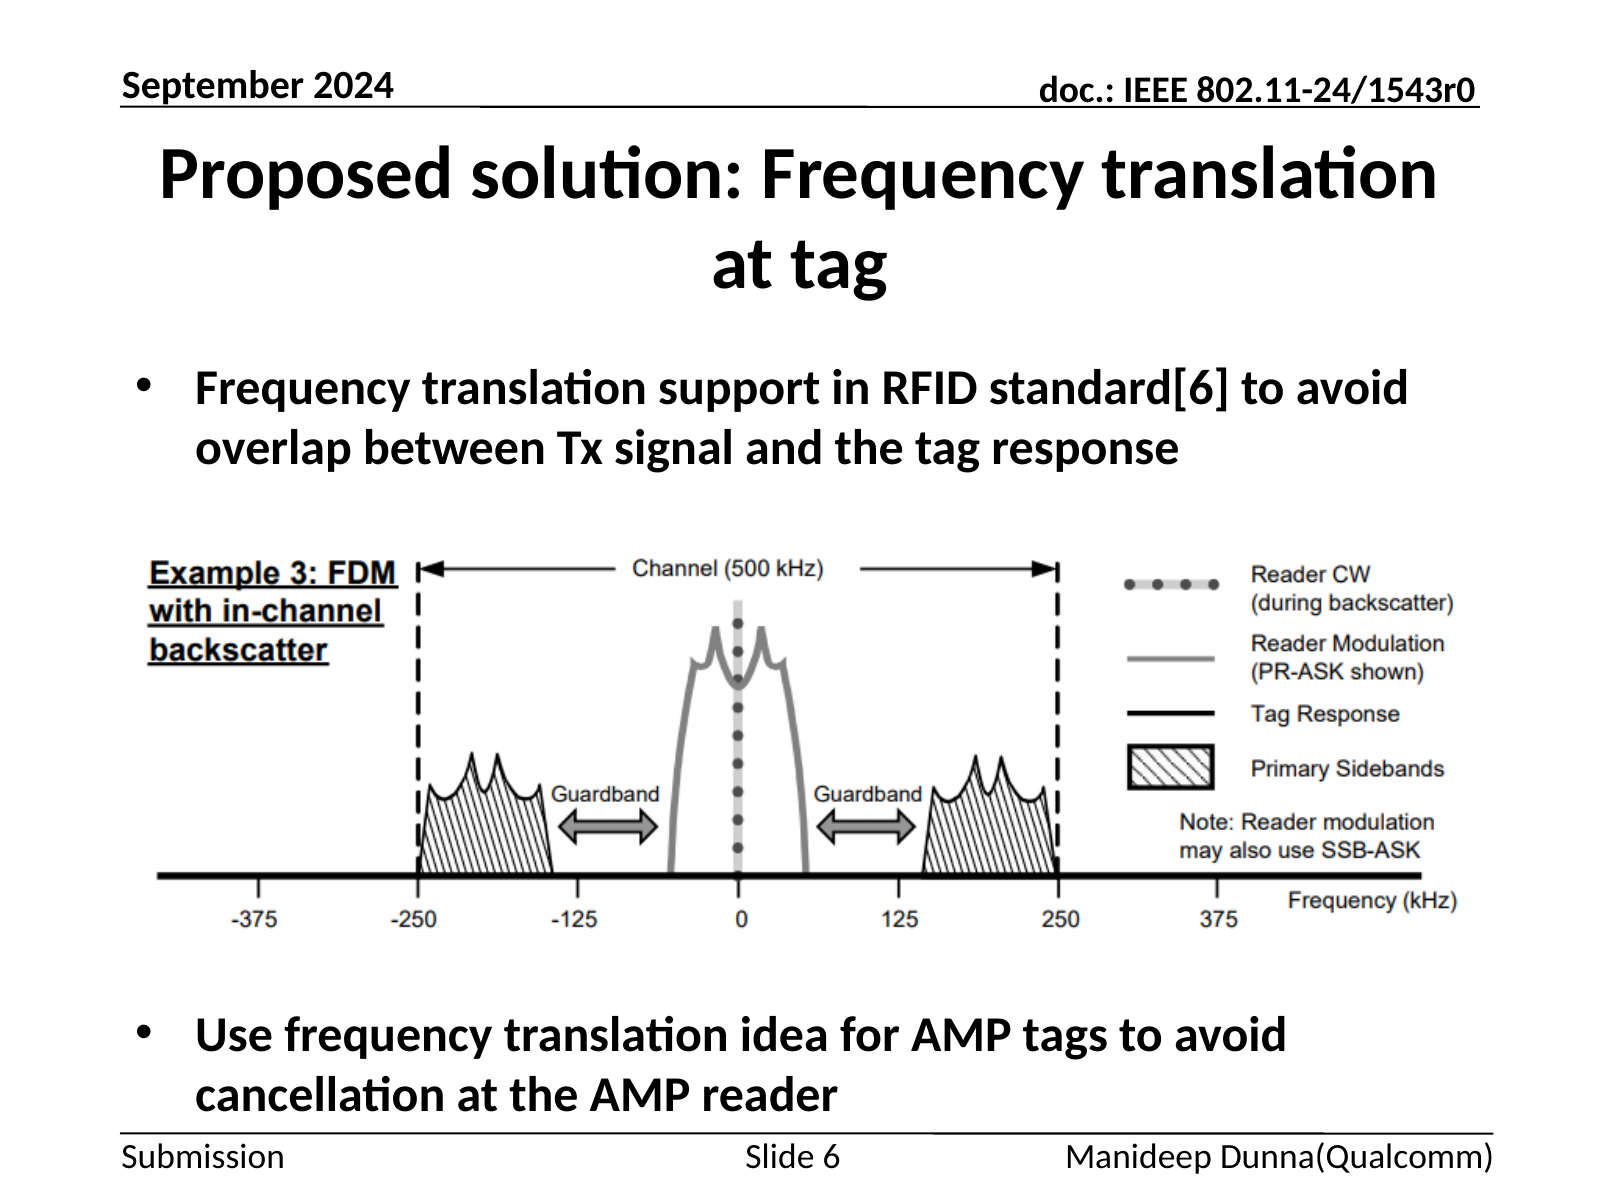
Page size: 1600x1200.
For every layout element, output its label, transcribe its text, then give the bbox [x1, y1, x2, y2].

slide_number Slide 6 [733, 1132, 854, 1197]
picture [68, 487, 1531, 993]
list Frequency translation support in RFID standard[6] to avoid overlap between Tx signal and the tag response Use frequency translation idea for AMP tags to avoid cancellation at the AMP reader [119, 346, 1480, 485]
title Proposed solution: Frequency translation at tag [119, 119, 1480, 307]
list Frequency translation support in RFID standard[6] to avoid overlap between Tx signal and the tag response Use frequency translation idea for AMP tags to avoid cancellation at the AMP reader [119, 1002, 1480, 1067]
footer Manideep Dunna(Qualcomm) [937, 1132, 1495, 1174]
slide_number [121, 58, 451, 107]
